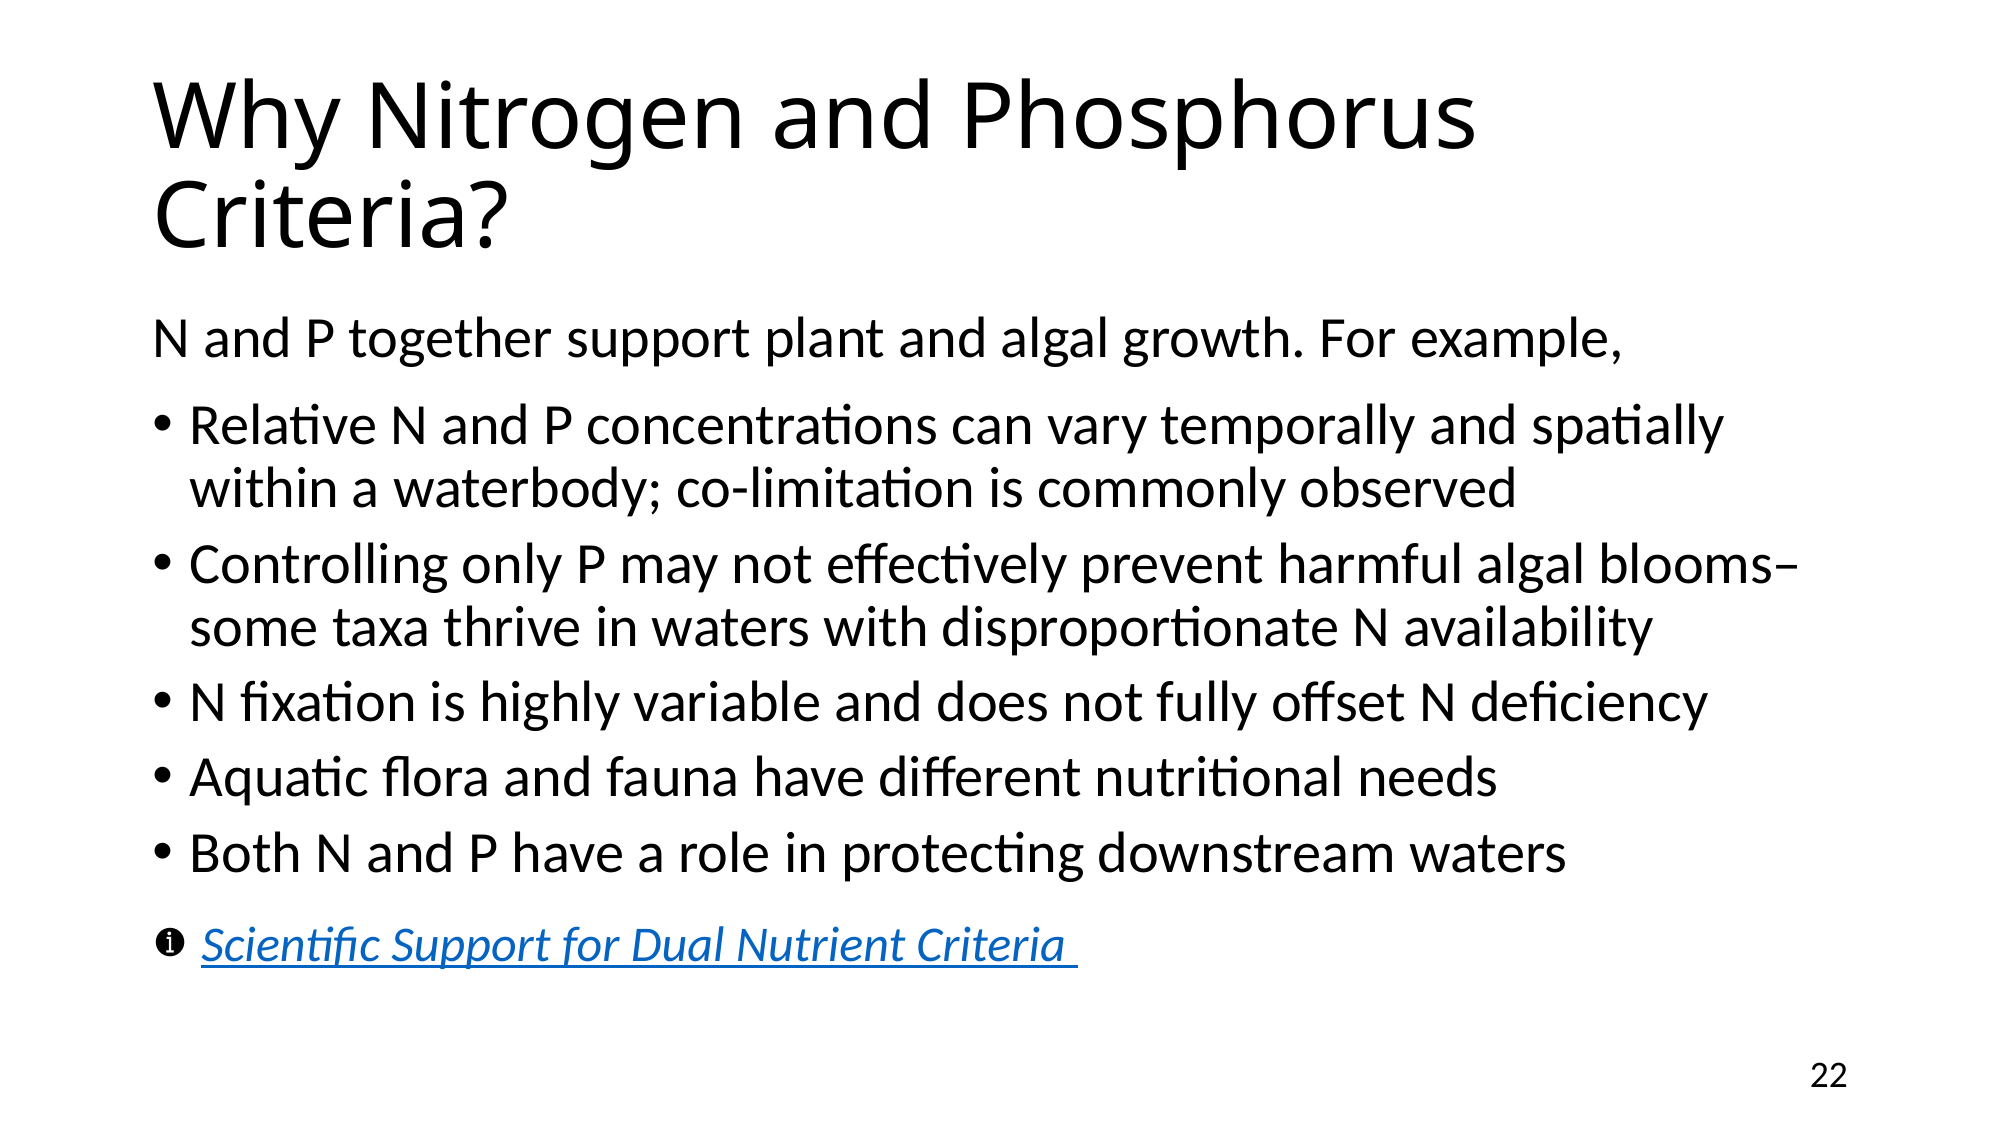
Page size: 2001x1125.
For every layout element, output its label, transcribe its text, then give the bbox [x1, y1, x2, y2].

list N and P together support plant and algal growth. For example, Relative N and P concentrations can vary temporally and spatially within a waterbody; co-limitation is commonly observed Controlling only P may not effectively prevent harmful algal blooms– some taxa thrive in waters with disproportionate N availability N fixation is highly variable and does not fully offset N deficiency Aquatic flora and fauna have different nutritional needs Both N and P have a role in protecting downstream waters Scientific Support for Dual Nutrient Criteria [137, 299, 1863, 1043]
title Why Nitrogen and Phosphorus Criteria? [137, 59, 1863, 278]
slide_number 22 [1412, 1042, 1863, 1103]
picture [152, 924, 188, 960]
